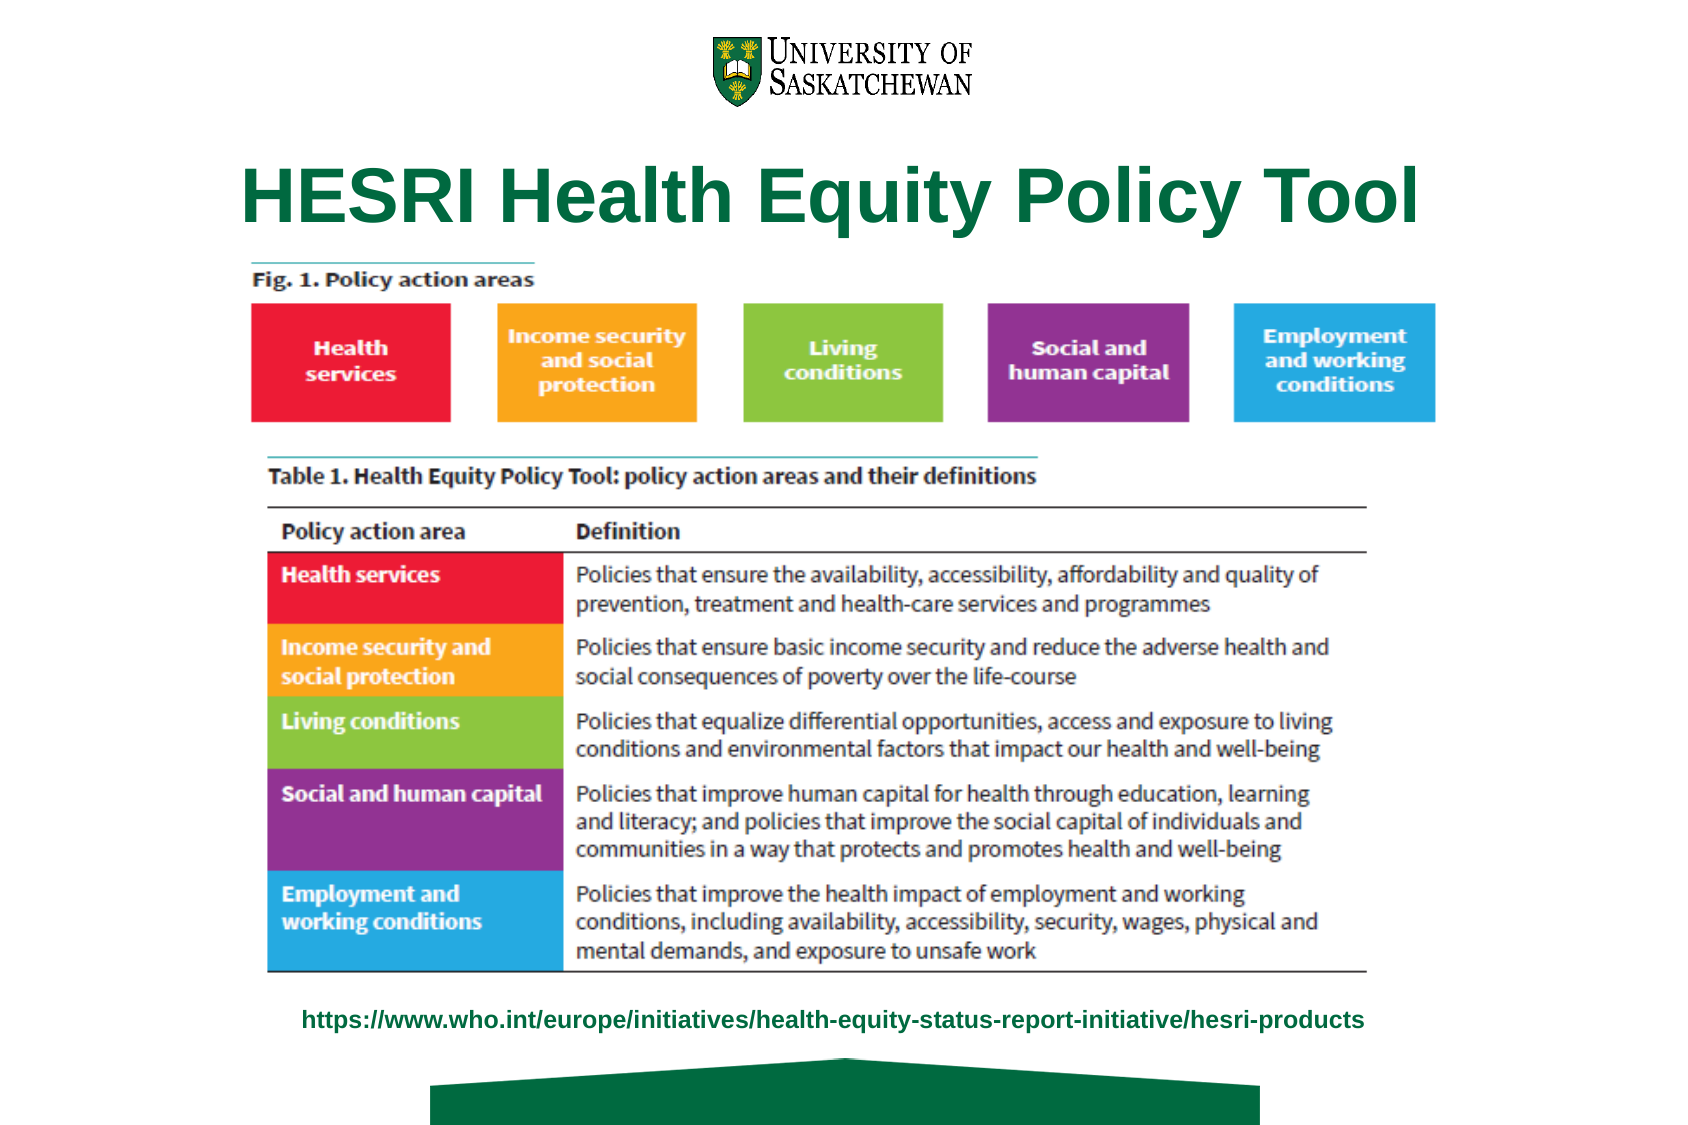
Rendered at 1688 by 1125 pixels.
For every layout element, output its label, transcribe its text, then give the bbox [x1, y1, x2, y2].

picture [0, 0, 1688, 1125]
title HESRI Health Equity Policy Tool [42, 137, 1621, 238]
text_box https://www.who.int/europe/initiatives/health-equity-status-report-initiative/hesri-products [248, 996, 1421, 1041]
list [266, 455, 1368, 984]
